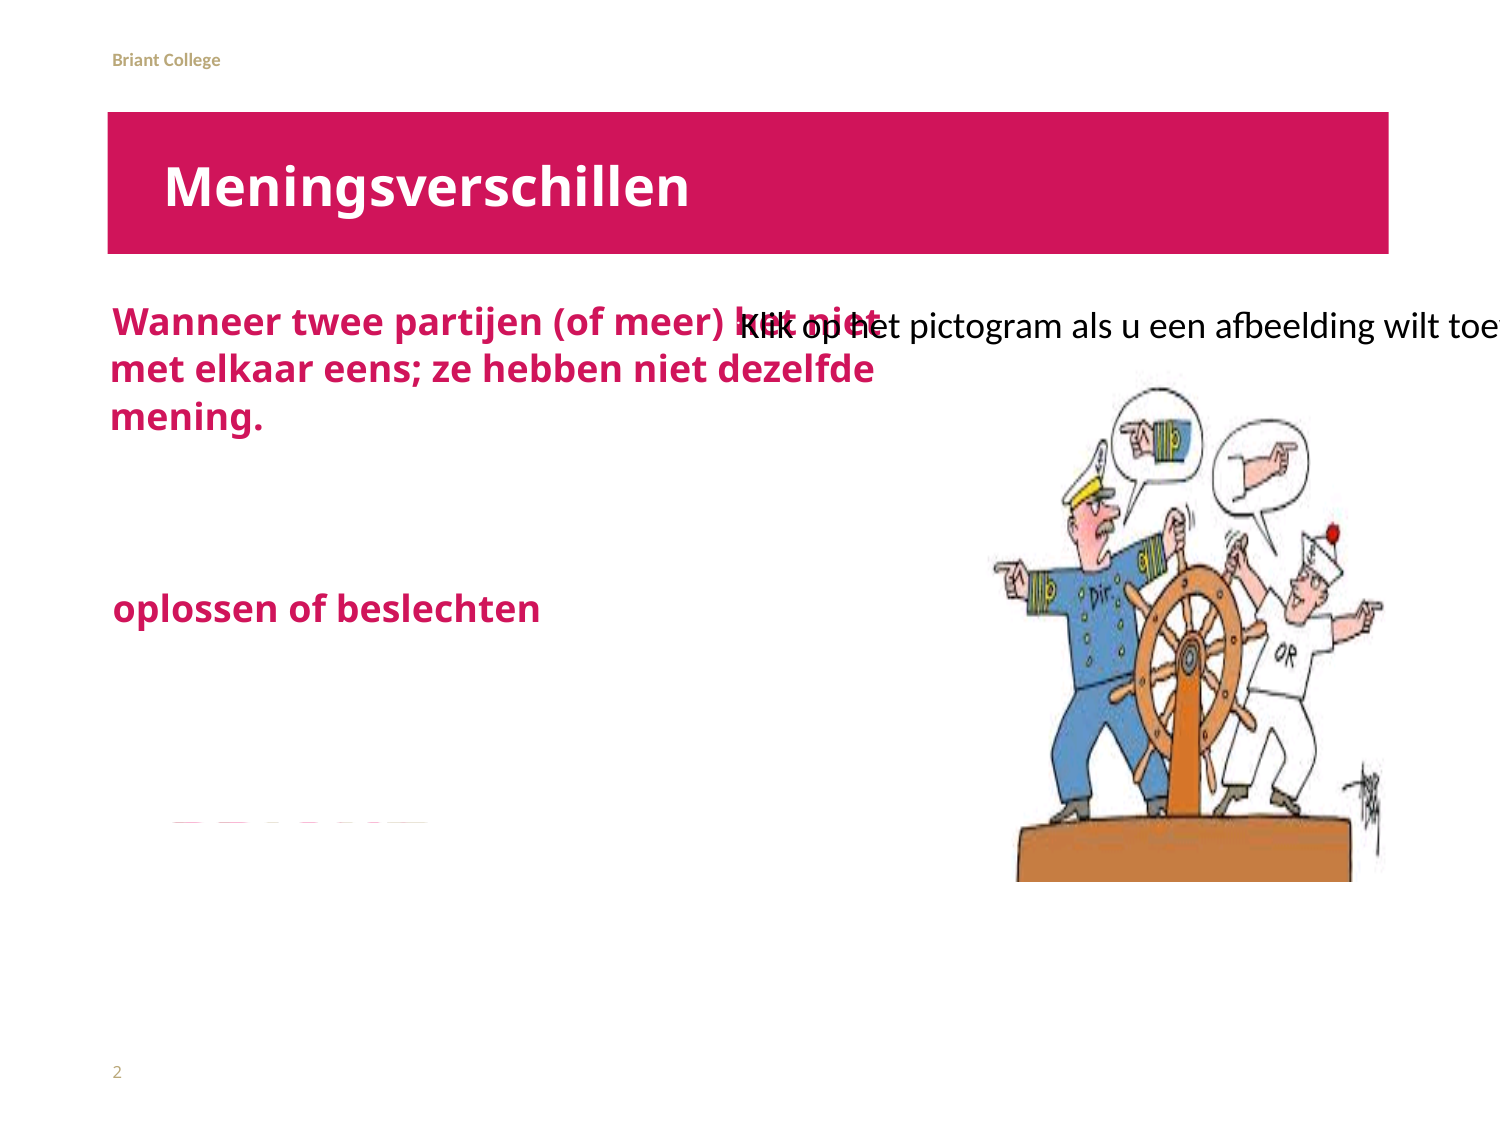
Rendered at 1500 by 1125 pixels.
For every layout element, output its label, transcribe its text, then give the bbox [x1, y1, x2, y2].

slide_number 2 [112, 1058, 160, 1088]
title Meningsverschillen [107, 112, 1389, 254]
picture [960, 290, 1395, 1012]
list Wanneer twee partijen (of meer) het niet met elkaar eens; ze hebben niet dezelfde mening. oplossen of beslechten [94, 287, 939, 1009]
